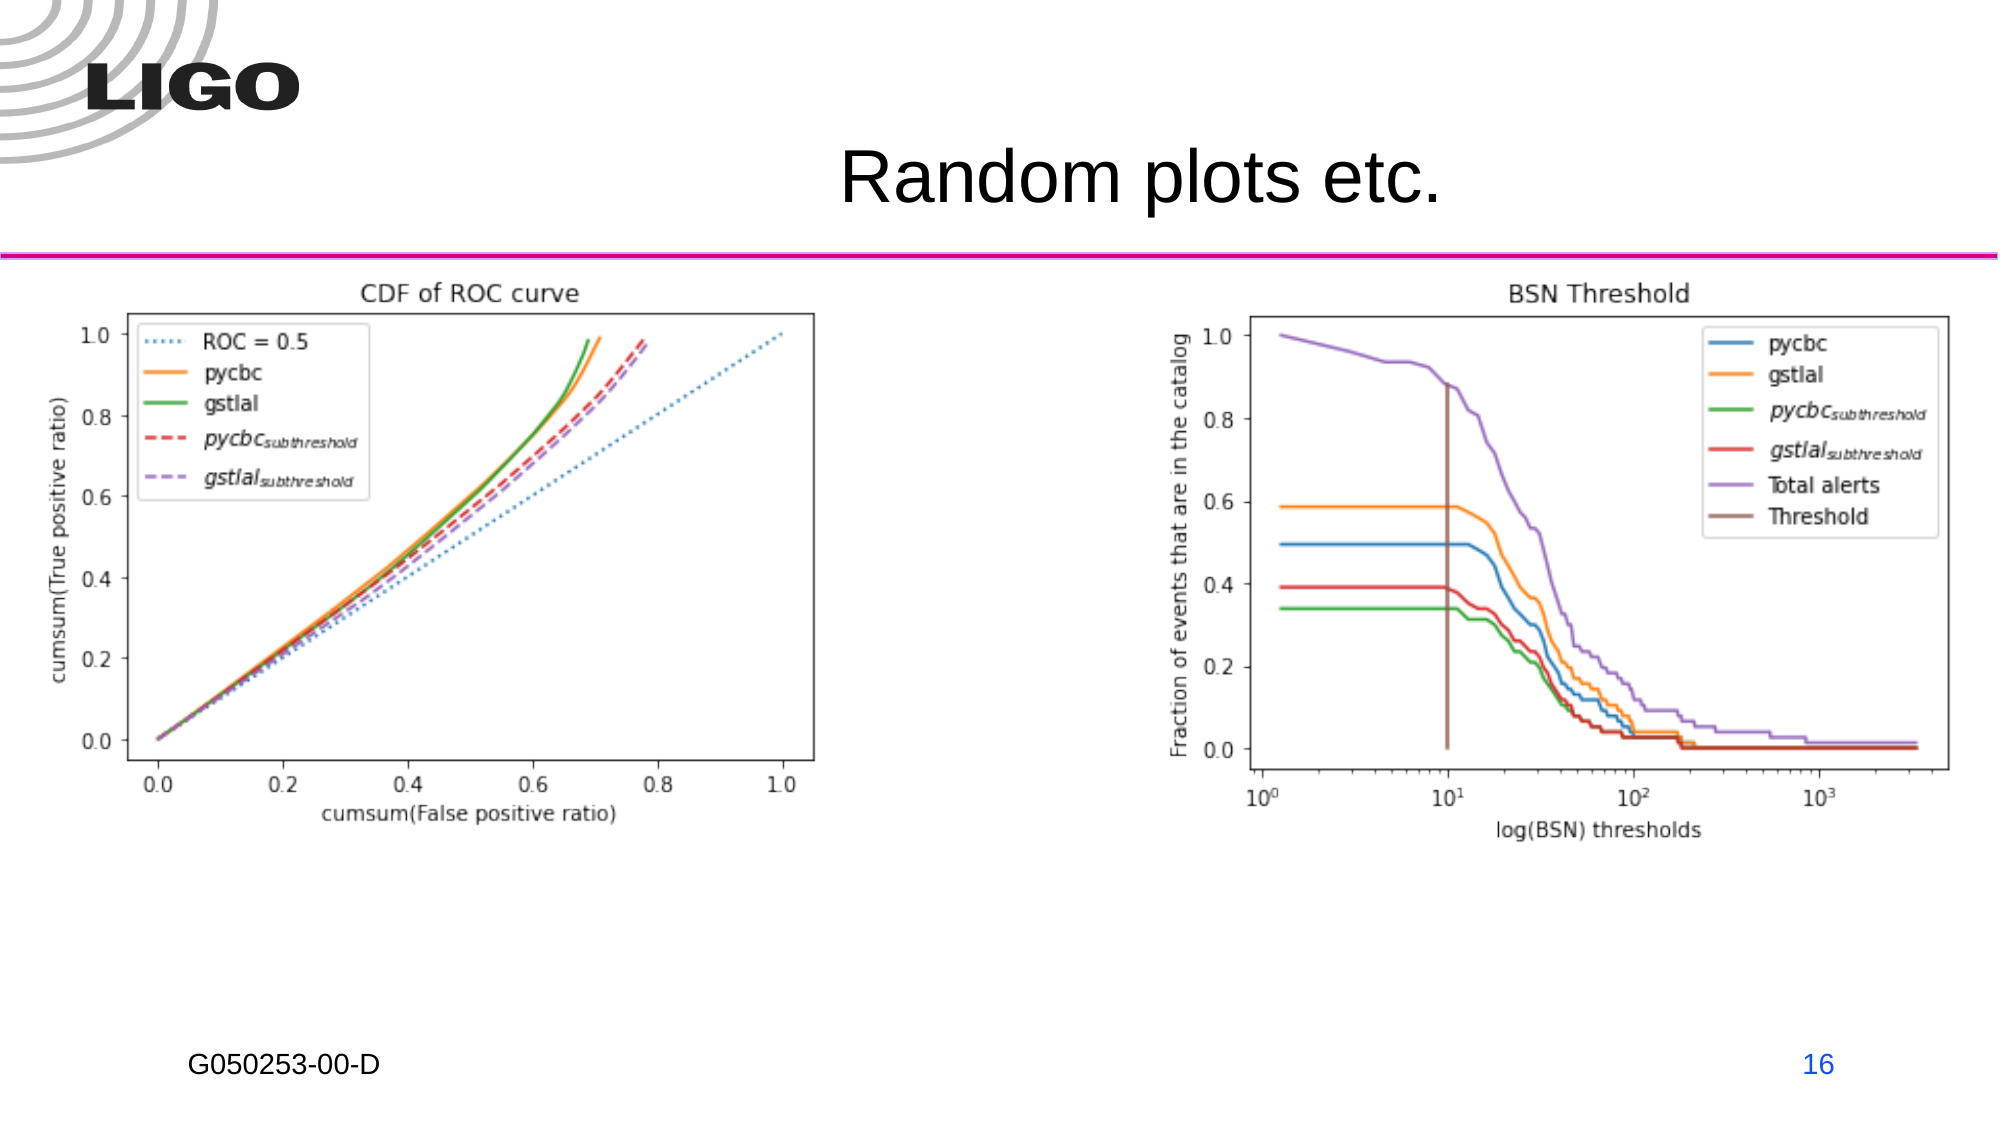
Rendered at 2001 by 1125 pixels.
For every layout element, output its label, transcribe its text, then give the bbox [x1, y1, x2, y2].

picture [37, 268, 828, 838]
slide_number 16 [1433, 1025, 1850, 1100]
title Random plots etc. [350, 37, 1934, 225]
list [1158, 268, 1963, 857]
picture [0, 0, 299, 164]
